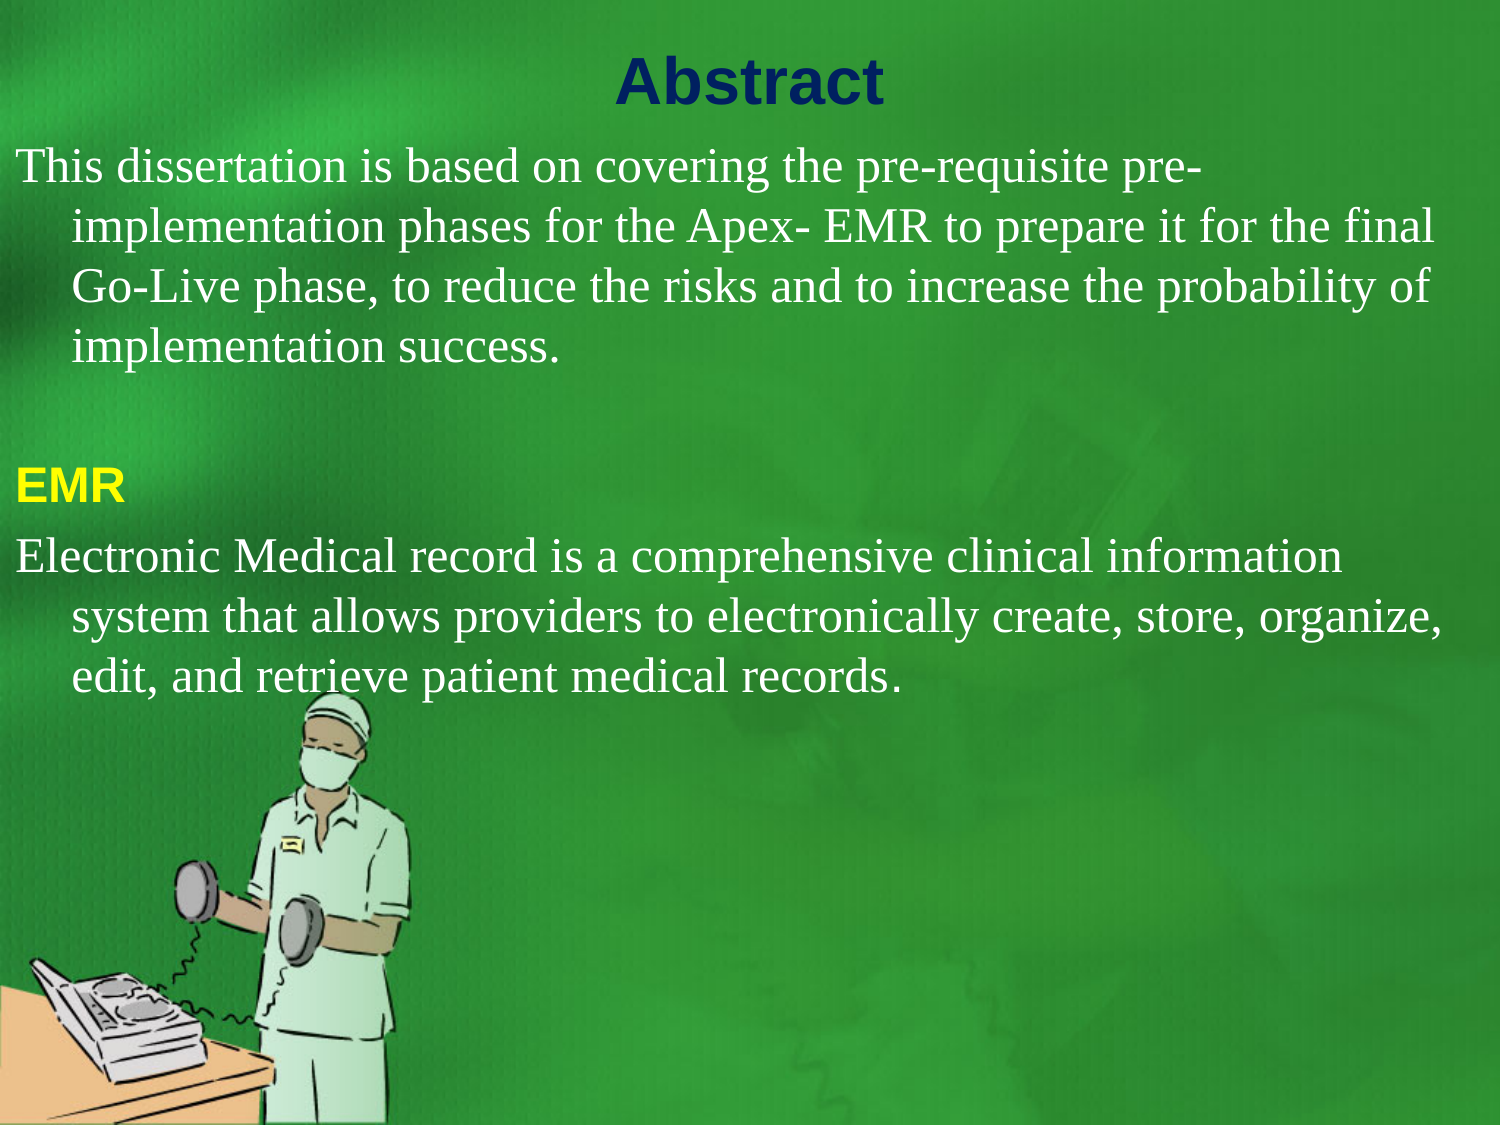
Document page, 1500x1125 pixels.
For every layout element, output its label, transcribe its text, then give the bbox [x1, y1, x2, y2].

list This dissertation is based on covering the pre-requisite pre-implementation phases for the Apex- EMR to prepare it for the final Go-Live phase, to reduce the risks and to increase the probability of implementation success. EMR Electronic Medical record is a comprehensive clinical information system that allows providers to electronically create, store, organize, edit, and retrieve patient medical records. [0, 124, 1480, 868]
title Abstract [0, 0, 1500, 126]
picture [0, 126, 1500, 1125]
